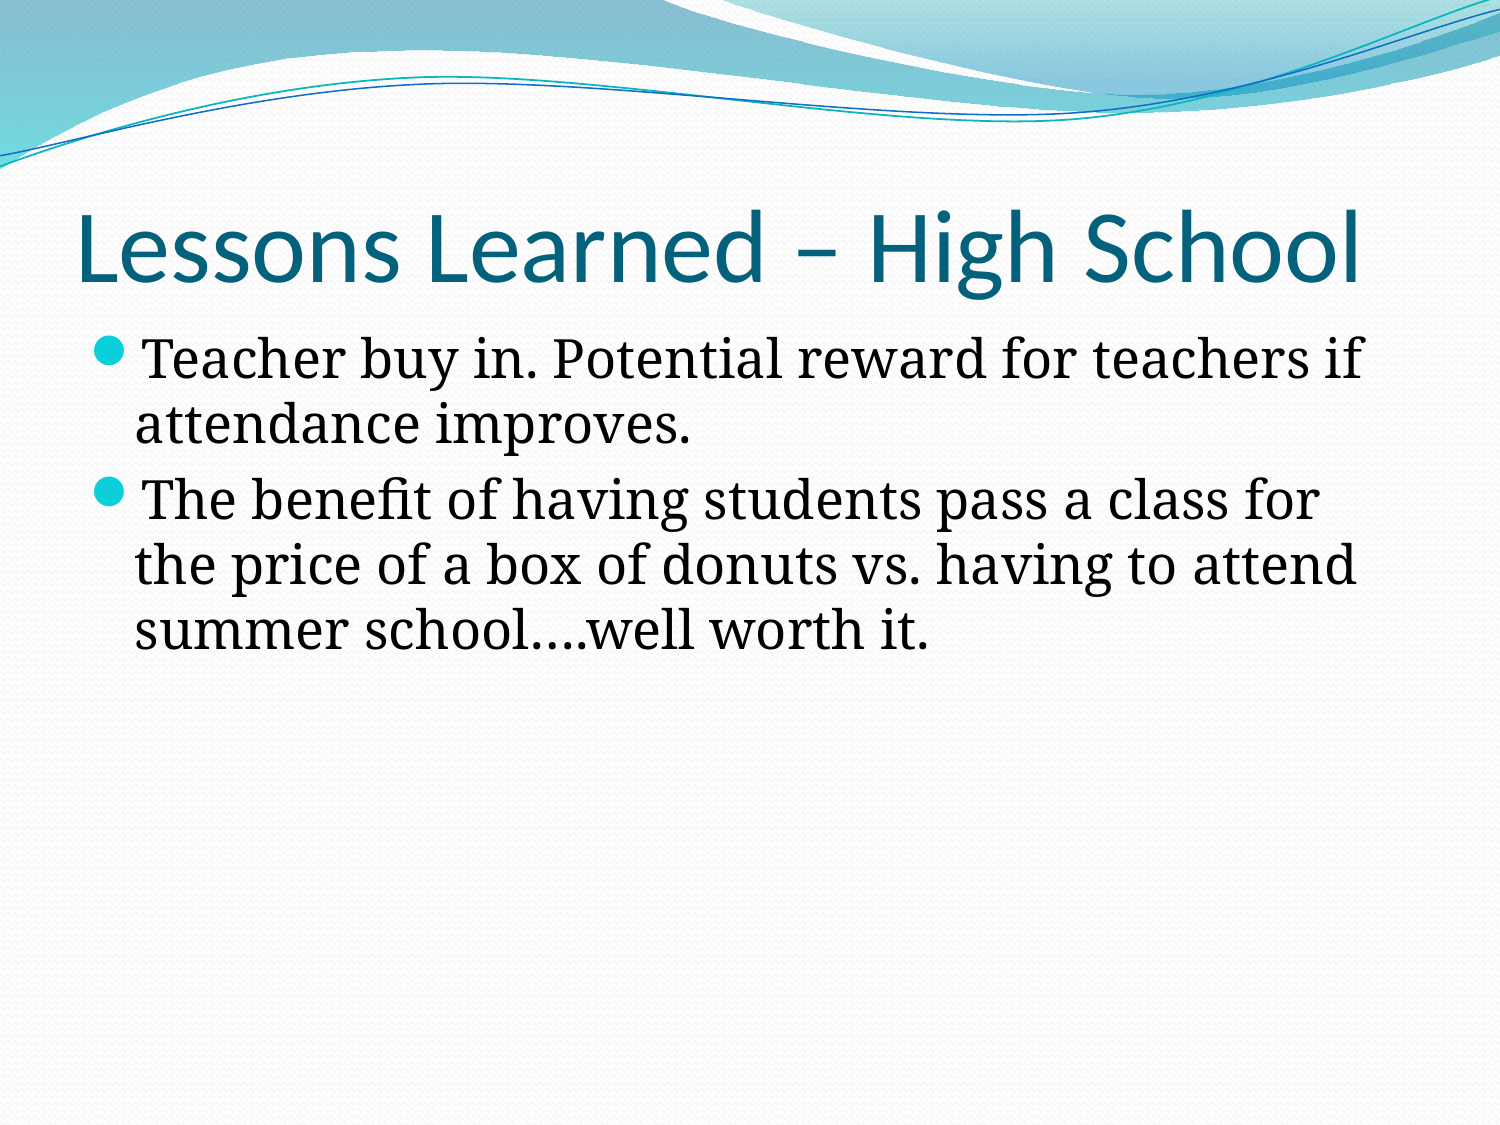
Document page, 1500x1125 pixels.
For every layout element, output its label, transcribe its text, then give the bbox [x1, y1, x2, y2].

list Teacher buy in. Potential reward for teachers if attendance improves. The benefit of having students pass a class for the price of a box of donuts vs. having to attend summer school….well worth it. [75, 317, 1425, 1038]
title Lessons Learned – High School [75, 115, 1425, 303]
